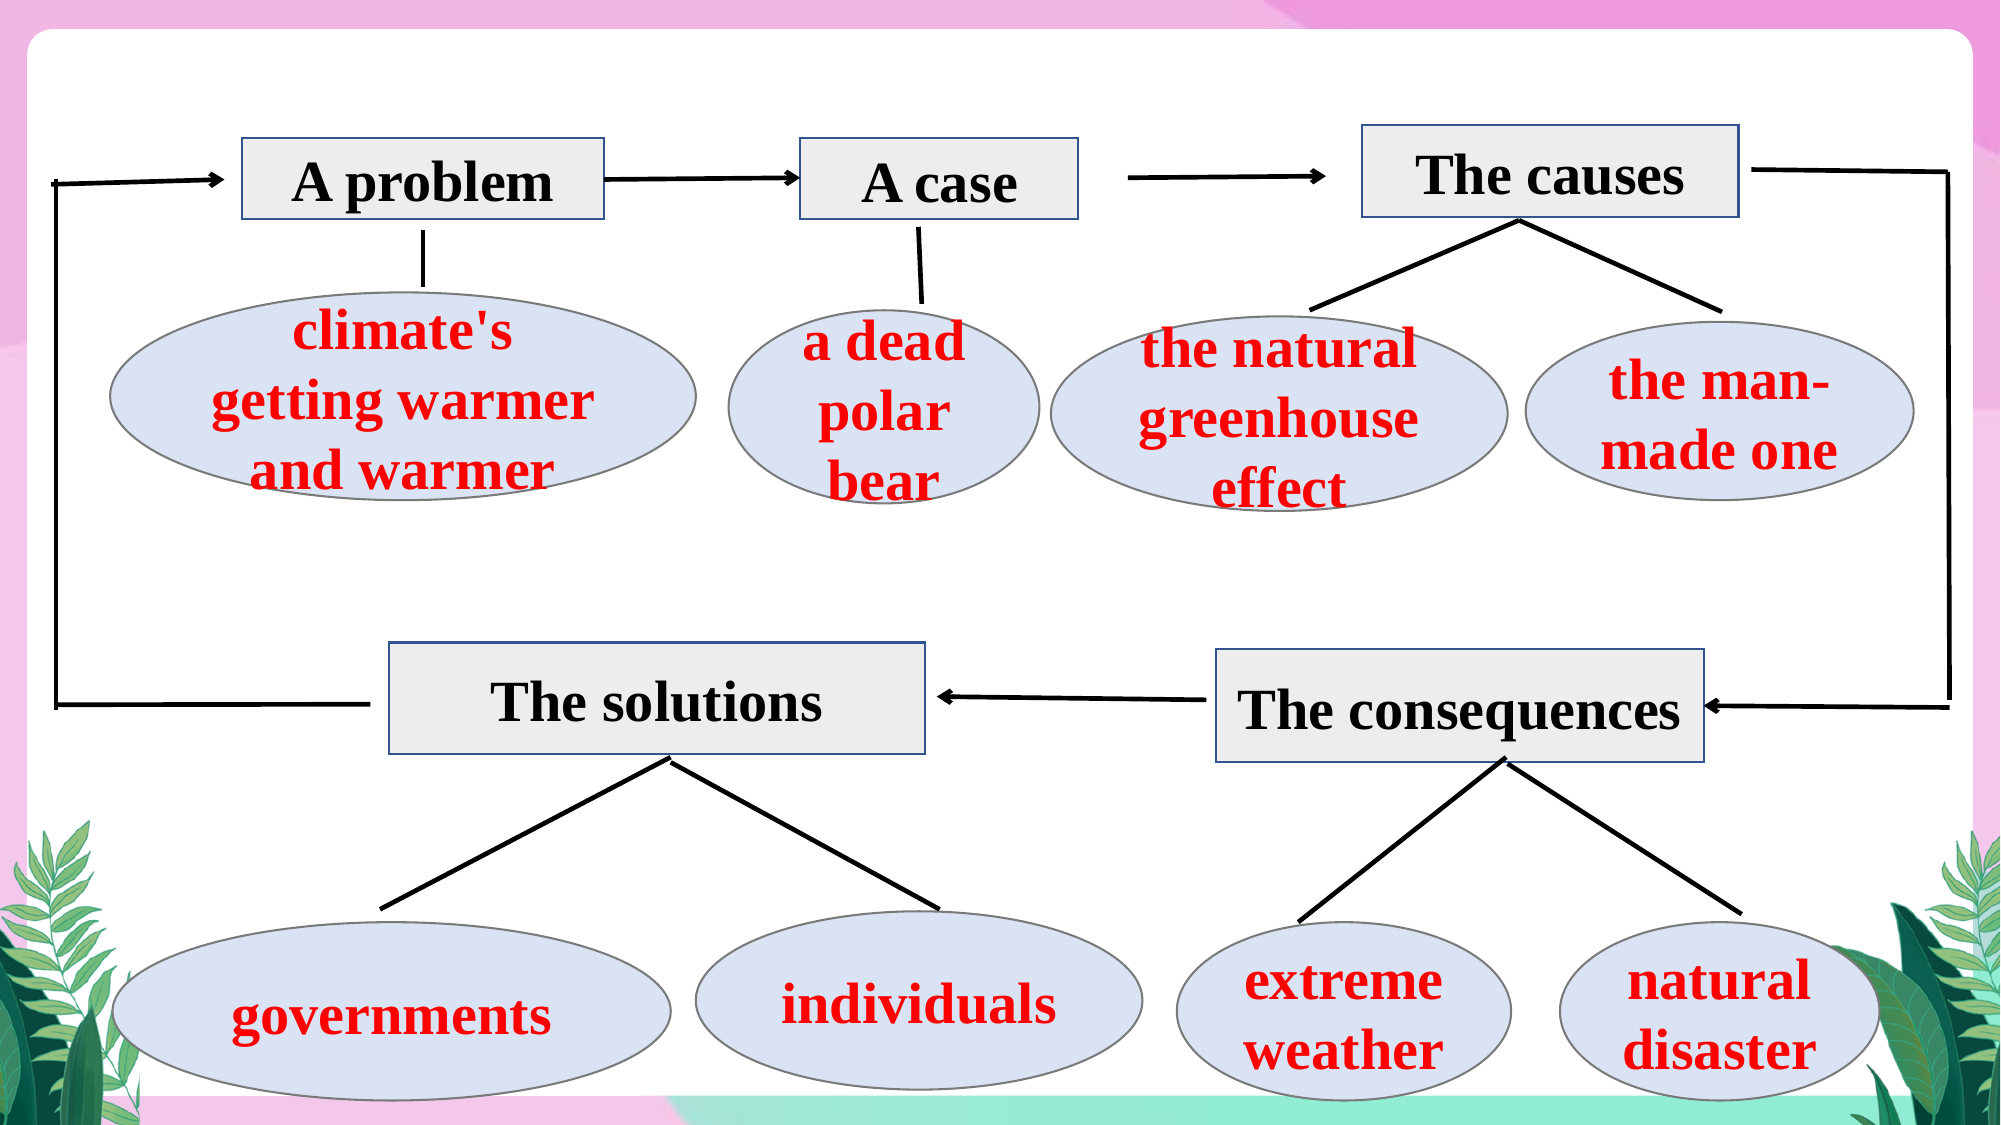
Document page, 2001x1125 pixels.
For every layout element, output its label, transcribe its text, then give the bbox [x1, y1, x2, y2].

text_box extreme weather [1175, 923, 1513, 1102]
text_box governments [111, 921, 672, 1102]
text_box a dead polar bear [727, 309, 1041, 505]
text_box natural disaster [1558, 921, 1881, 1102]
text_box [936, 696, 1207, 700]
text_box A case [799, 137, 1079, 220]
text_box The causes [1361, 124, 1740, 218]
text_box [670, 762, 940, 910]
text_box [379, 757, 671, 910]
text_box The consequences [1215, 648, 1705, 763]
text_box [1309, 220, 1520, 311]
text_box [50, 179, 225, 185]
text_box the man-made one [1524, 320, 1915, 502]
picture [0, 0, 2001, 1125]
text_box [1507, 763, 1742, 915]
text_box the natural greenhouse effect [1049, 315, 1509, 512]
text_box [1518, 220, 1723, 312]
text_box A problem [241, 137, 605, 220]
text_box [1298, 757, 1507, 923]
text_box The solutions [388, 641, 926, 755]
text_box individuals [694, 910, 1144, 1091]
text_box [918, 226, 922, 304]
text_box climate's getting warmer and warmer [109, 291, 697, 502]
